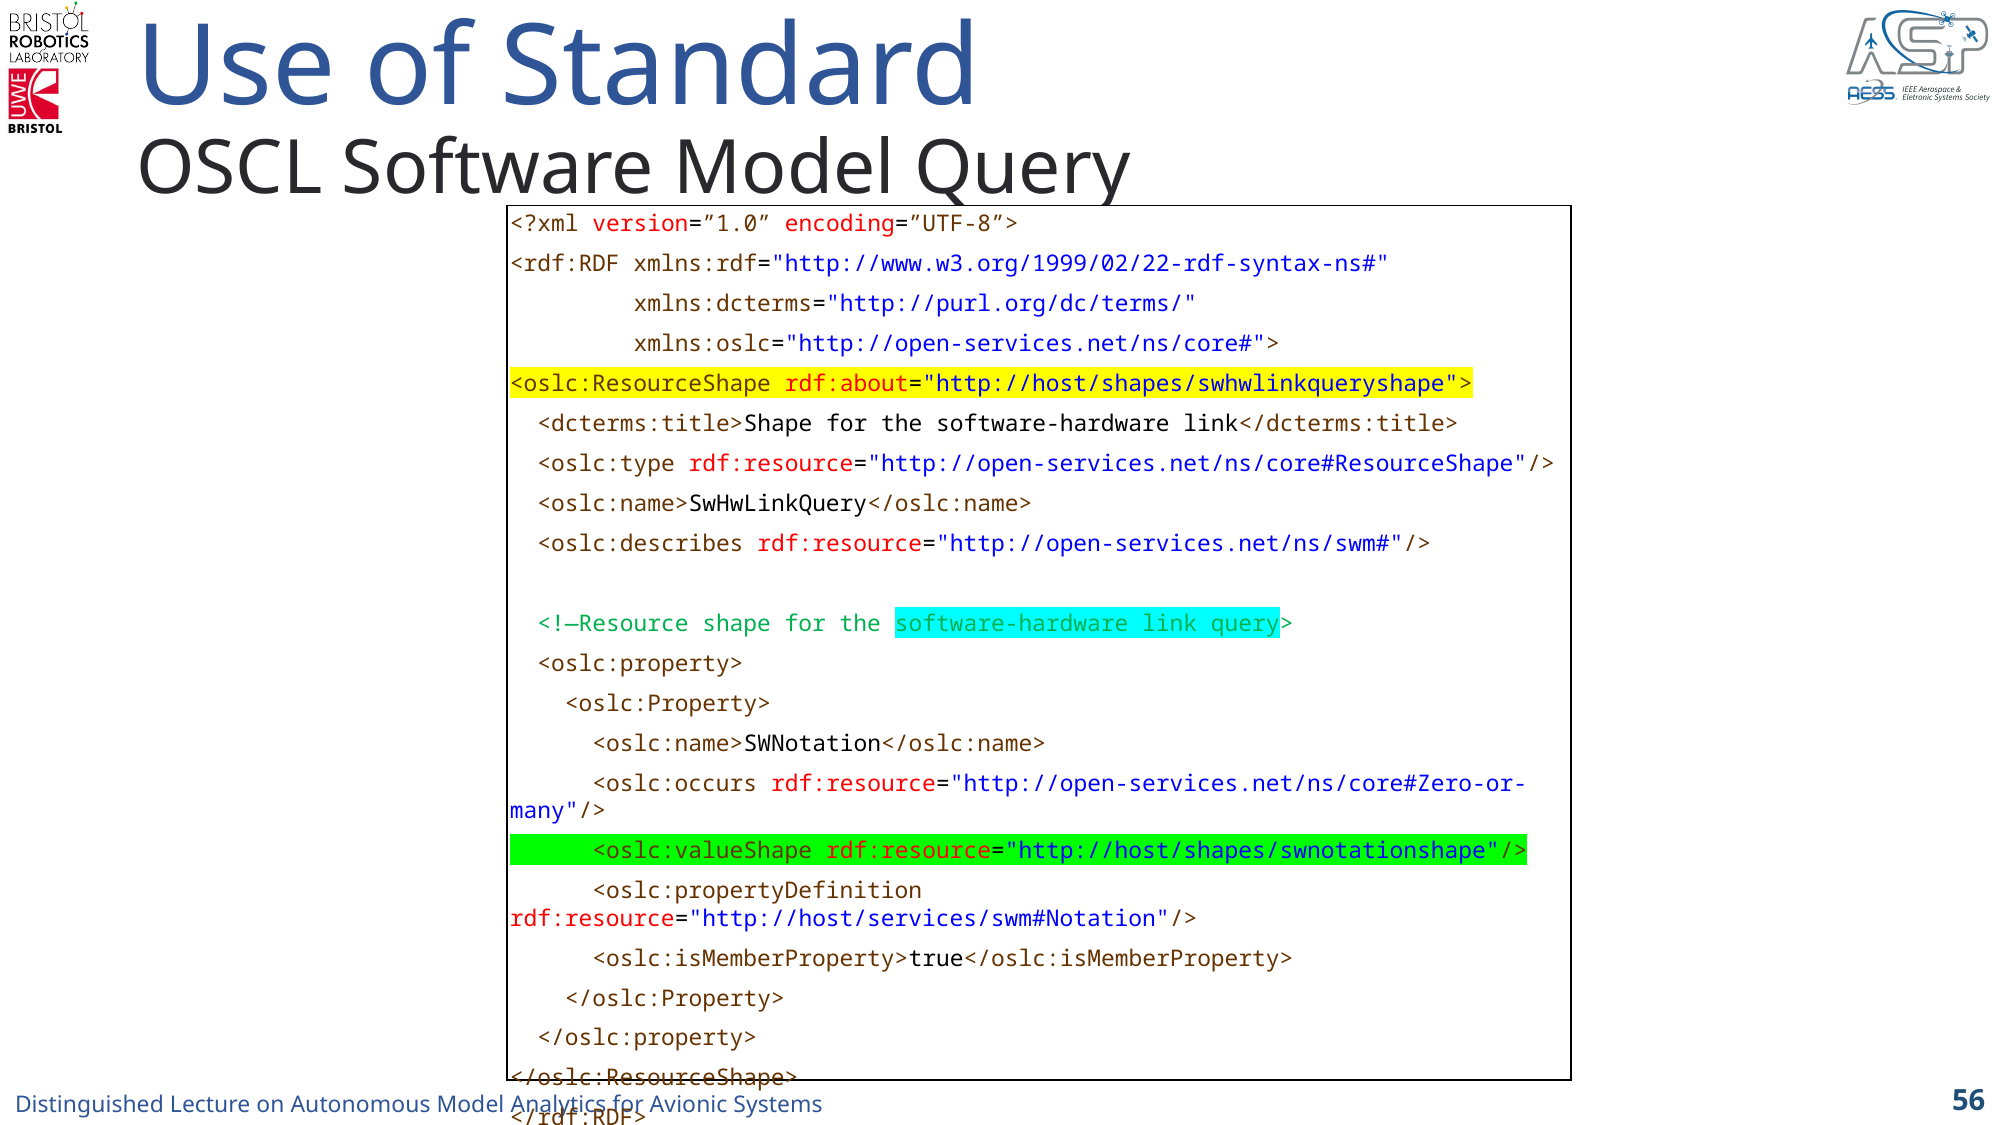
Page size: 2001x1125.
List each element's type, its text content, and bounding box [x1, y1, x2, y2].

text_box Use of Standard OSCL Software Model Query [121, 0, 1847, 218]
text_box <?xml version=”1.0” encoding=”UTF-8”> <rdf:RDF xmlns:rdf="http://www.w3.org/1999/02/22-rdf-syntax-ns#" xmlns:dcterms="http://purl.org/dc/terms/" xmlns:oslc="http://open-services.net/ns/core#"> <oslc:ResourceShape rdf:about="http://host/shapes/swhwlinkqueryshape"> <dcterms:title>Shape for the software-hardware link</dcterms:title> <oslc:type rdf:resource="http://open-services.net/ns/core#ResourceShape"/> <oslc:name>SwHwLinkQuery</oslc:name> <oslc:describes rdf:resource="http://open-services.net/ns/swm#"/> <!—Resource shape for the software-hardware link query> <oslc:property> <oslc:Property> <oslc:name>SWNotation</oslc:name> <oslc:occurs rdf:resource="http://open-services.net/ns/core#Zero-or-many"/> <oslc:valueShape rdf:resource="http://host/shapes/swnotationshape"/> <oslc:propertyDefinition rdf:resource="http://host/services/swm#Notation"/> <oslc:isMemberProperty>true</oslc:isMemberProperty> </oslc:Property> </oslc:property> </oslc:ResourceShape> </rdf:RDF> [506, 205, 1572, 1081]
picture [0, 0, 99, 137]
picture [1847, 10, 1990, 105]
